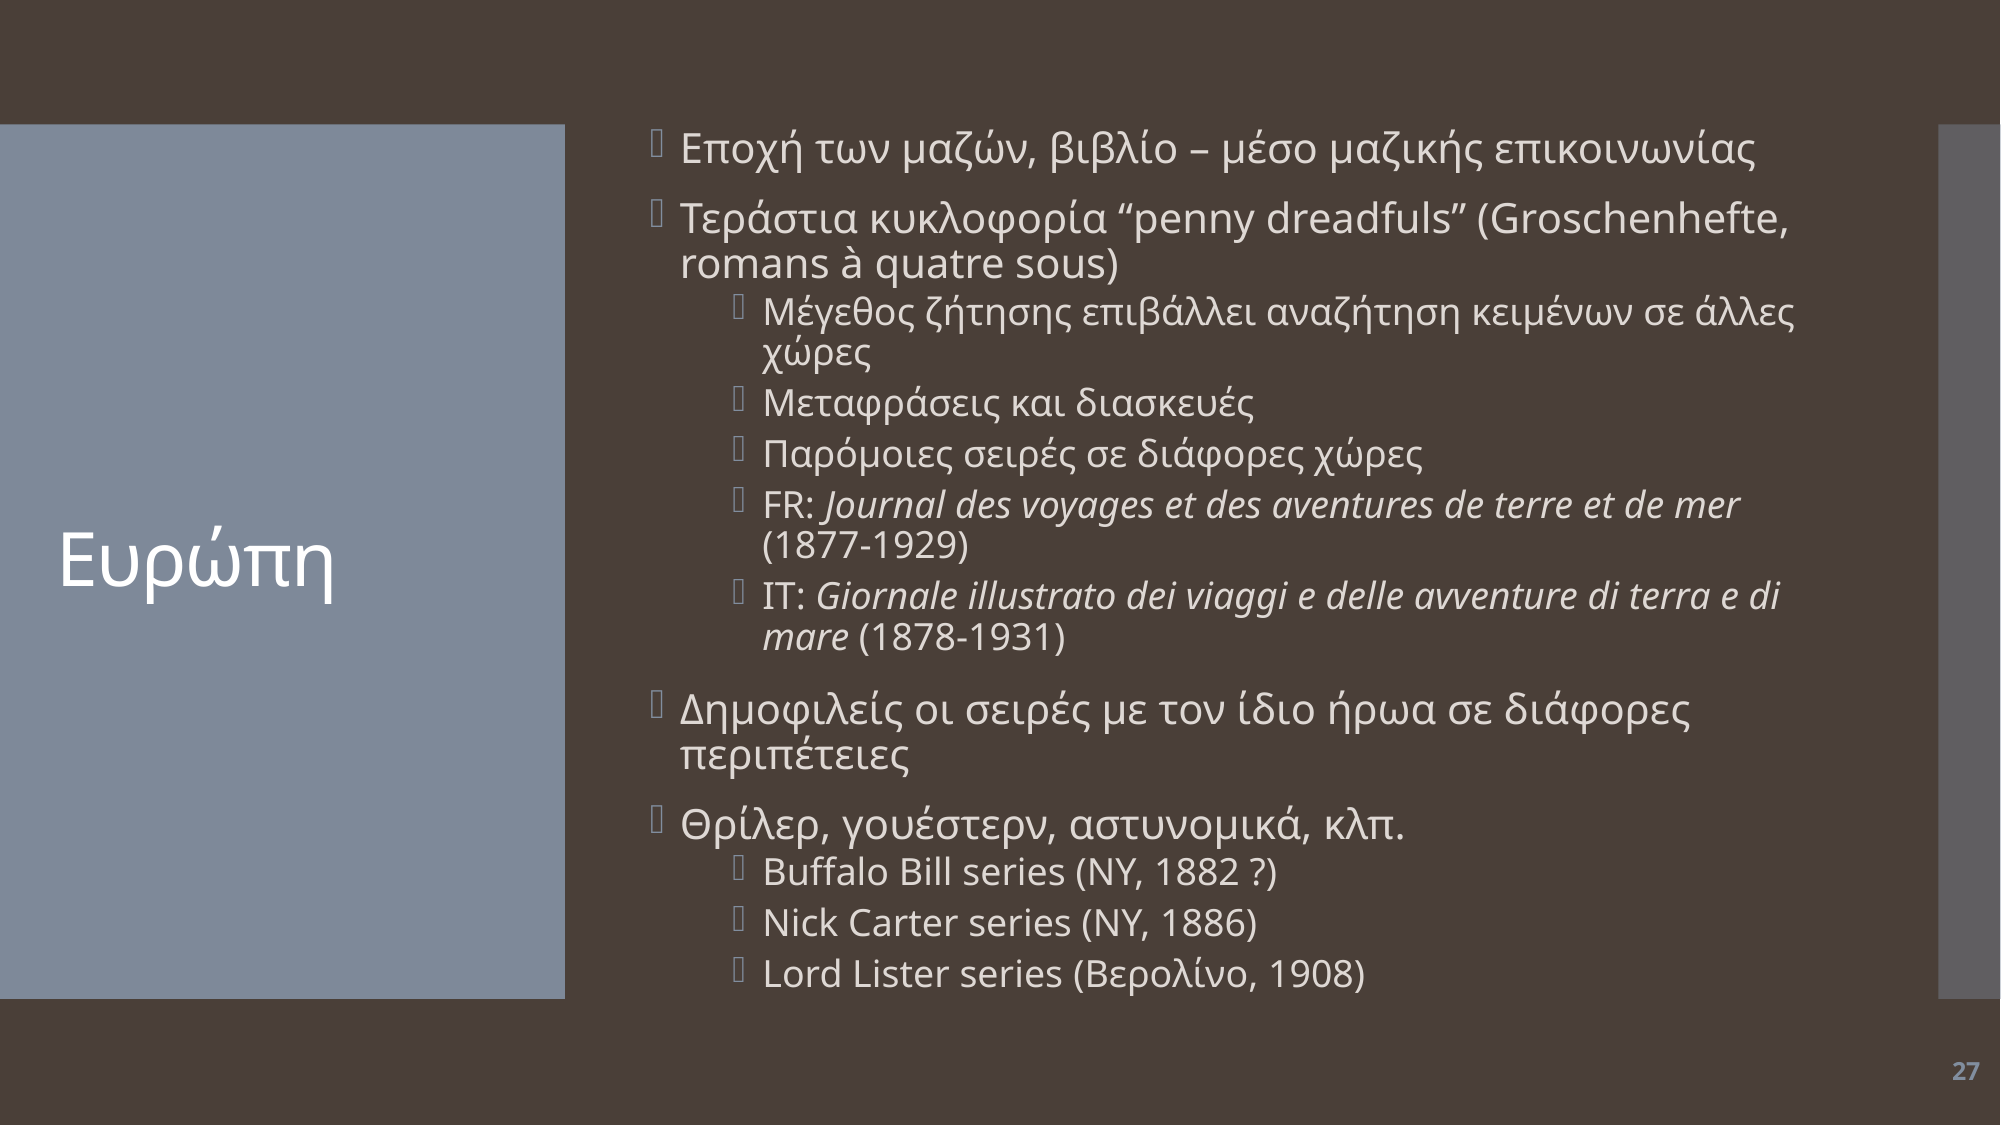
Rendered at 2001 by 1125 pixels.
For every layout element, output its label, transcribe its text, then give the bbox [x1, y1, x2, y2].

slide_number 27 [1744, 1042, 1996, 1103]
list Εποχή των μαζών, βιβλίο – μέσο μαζικής επικοινωνίας Τεράστια κυκλοφορία “penny dreadfuls” (Groschenhefte, romans à quatre sous) Μέγεθος ζήτησης επιβάλλει αναζήτηση κειμένων σε άλλες χώρες Μεταφράσεις και διασκευές Παρόμοιες σειρές σε διάφορες χώρες FR: Journal des voyages et des aventures de terre et de mer (1877-1929) IT: Giornale illustrato dei viaggi e delle avventure di terra e di mare (1878-1931) Δημοφιλείς οι σειρές με τον ίδιο ήρωα σε διάφορες περιπέτειες Θρίλερ, γουέστερν, αστυνομικά, κλπ. Buffalo Bill series (NY, 1882 ?) Nick Carter series (NY, 1886) Lord Lister series (Βερολίνο, 1908) [634, 141, 1835, 982]
title Ευρώπη [41, 184, 525, 940]
